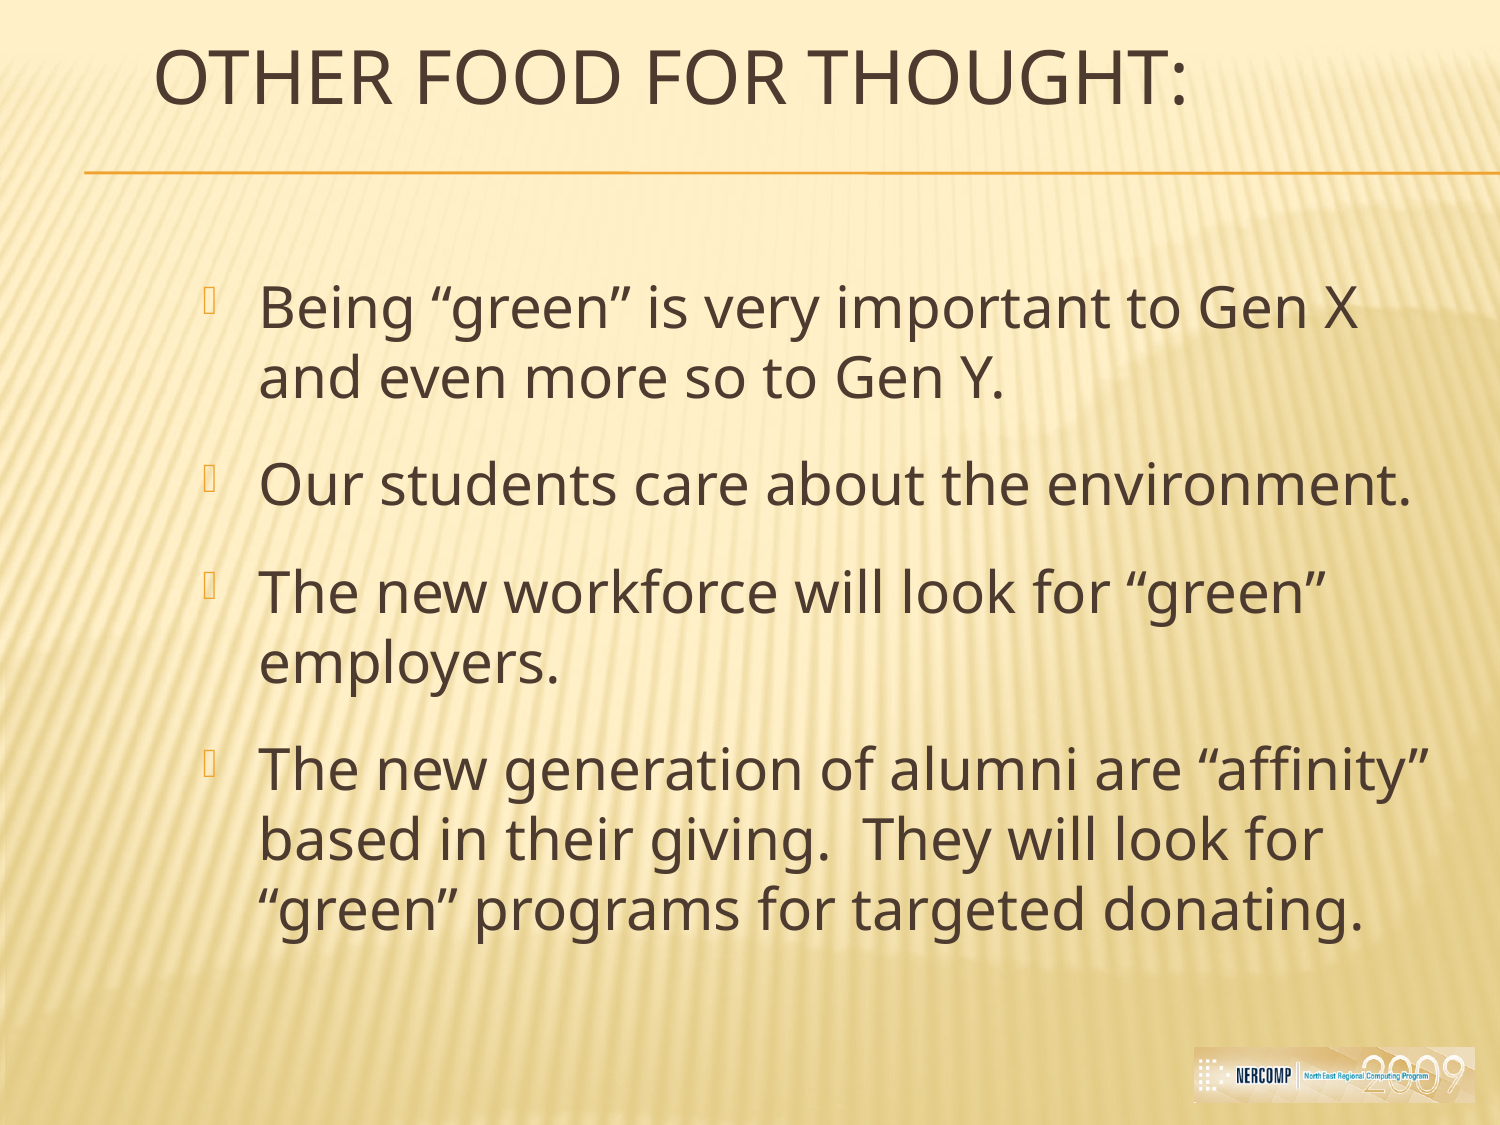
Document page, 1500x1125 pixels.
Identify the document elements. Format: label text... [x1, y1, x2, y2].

picture [1194, 1047, 1475, 1103]
title Other Food For Thought: [137, 6, 1400, 144]
list Being “green” is very important to Gen X and even more so to Gen Y. Our students care about the environment. The new workforce will look for “green” employers. The new generation of alumni are “affinity” based in their giving. They will look for “green” programs for targeted donating. [187, 262, 1451, 976]
